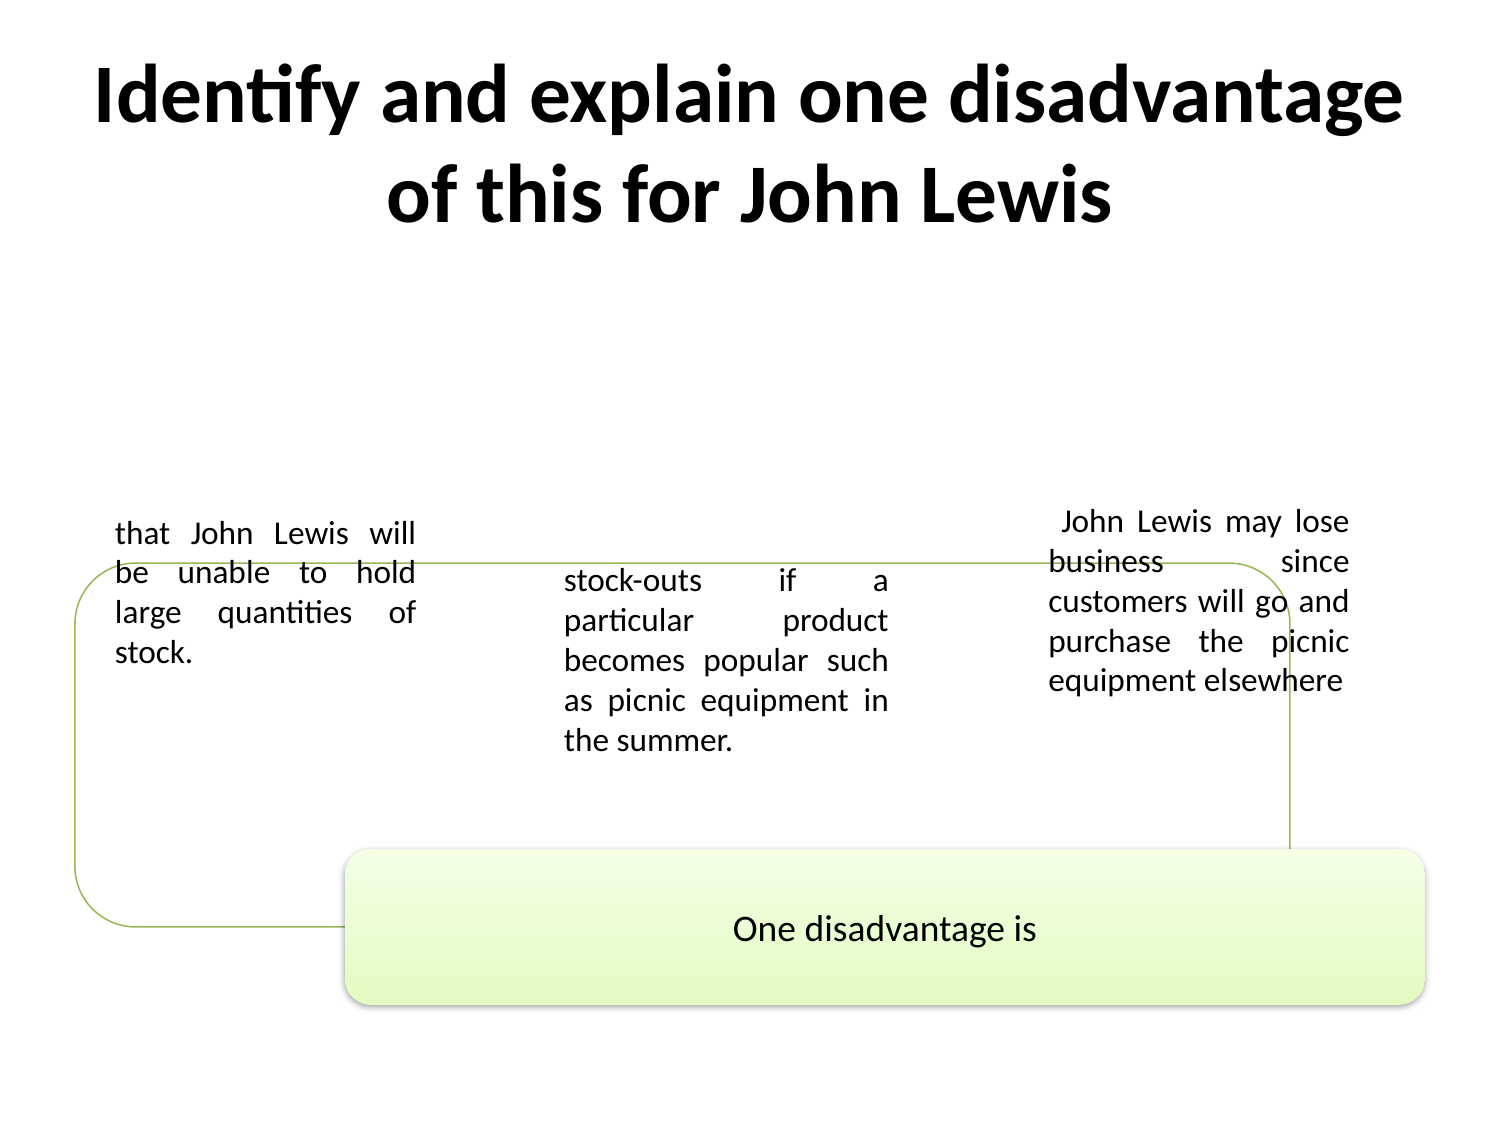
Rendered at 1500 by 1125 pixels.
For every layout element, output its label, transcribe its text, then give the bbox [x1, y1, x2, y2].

title Identify and explain one disadvantage of this for John Lewis [74, 44, 1426, 233]
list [74, 262, 1426, 1006]
